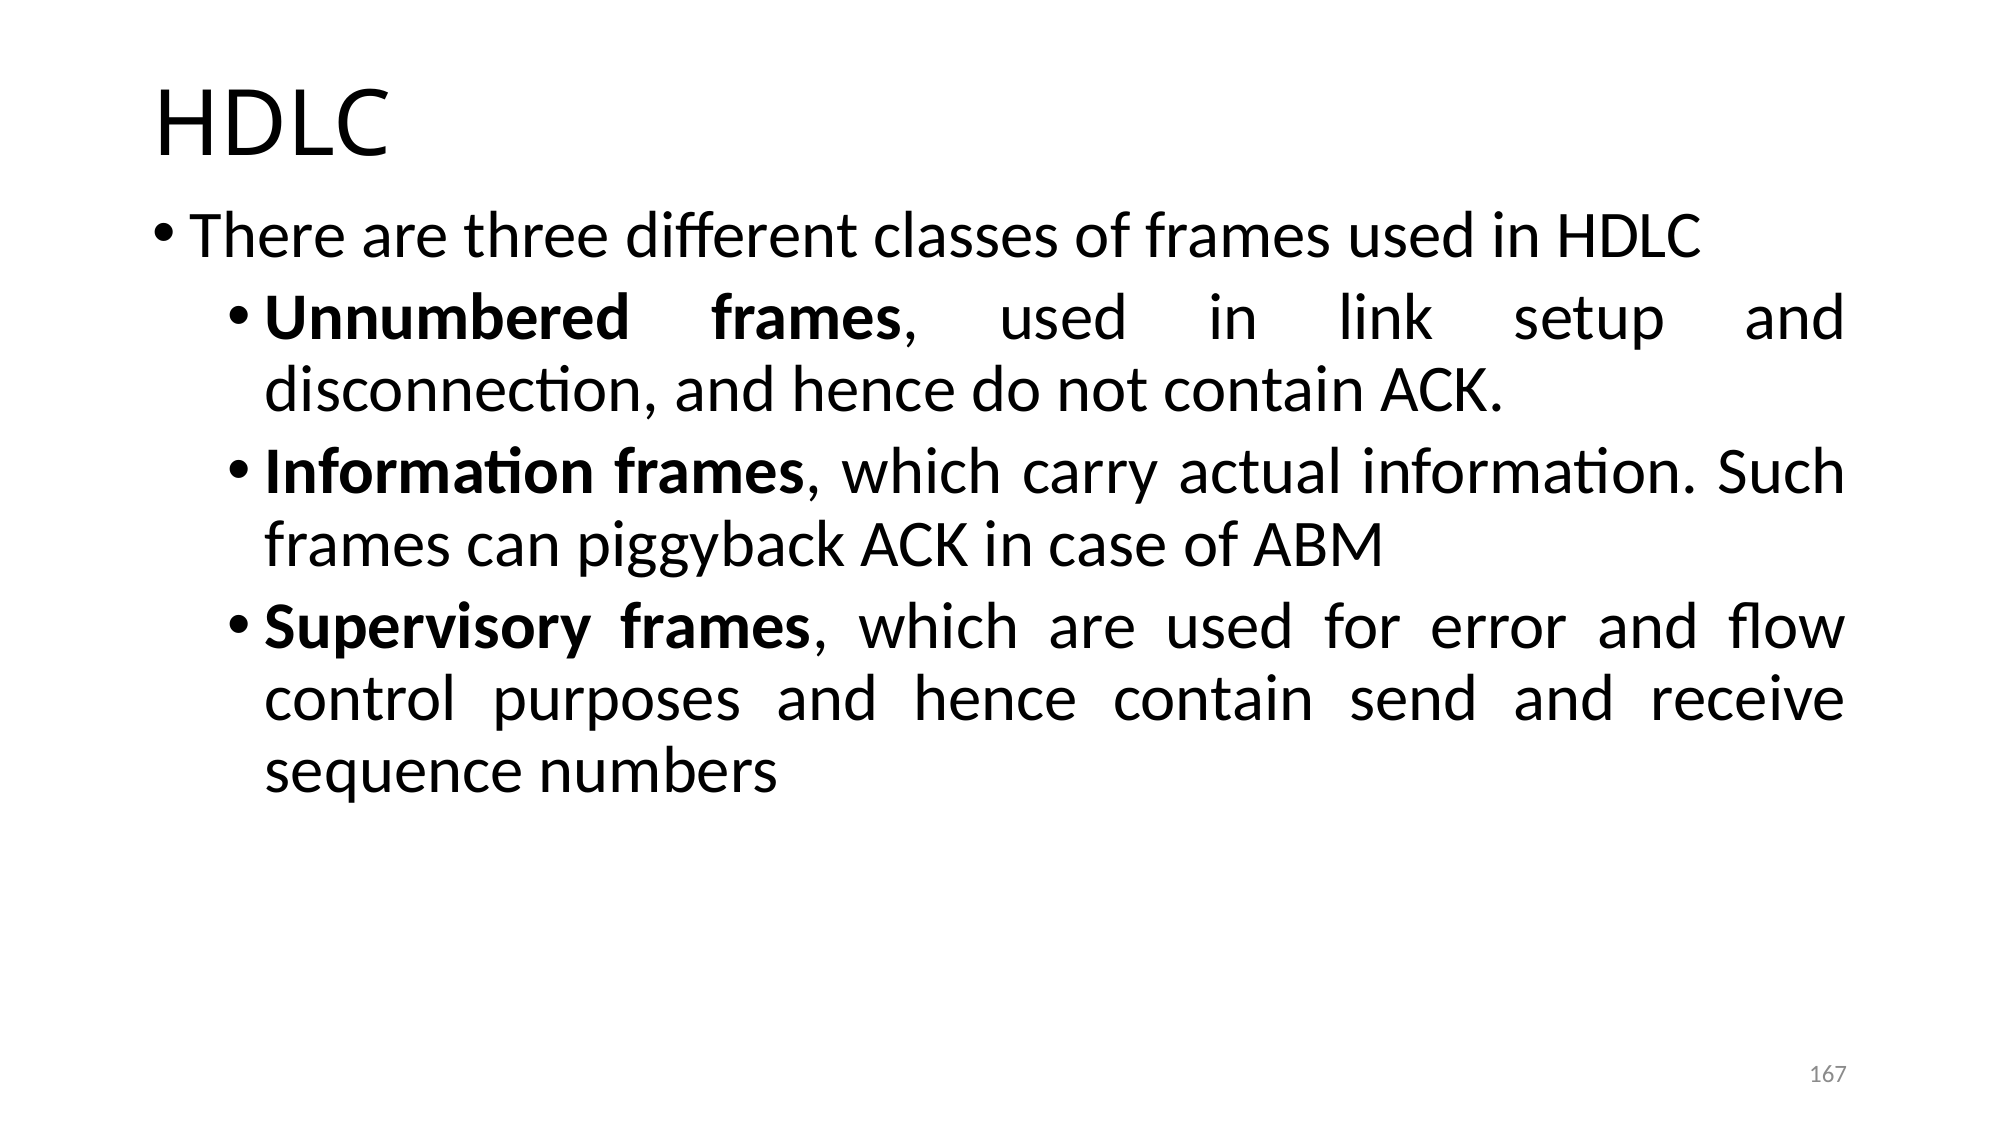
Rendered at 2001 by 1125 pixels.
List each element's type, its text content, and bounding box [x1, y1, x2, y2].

list There are three different classes of frames used in HDLC Unnumbered frames, used in link setup and disconnection, and hence do not contain ACK. Information frames, which carry actual information. Such frames can piggyback ACK in case of ABM Supervisory frames, which are used for error and flow control purposes and hence contain send and receive sequence numbers [137, 191, 1863, 1103]
slide_number 167 [1412, 1042, 1863, 1103]
title HDLC [137, 59, 1863, 191]
